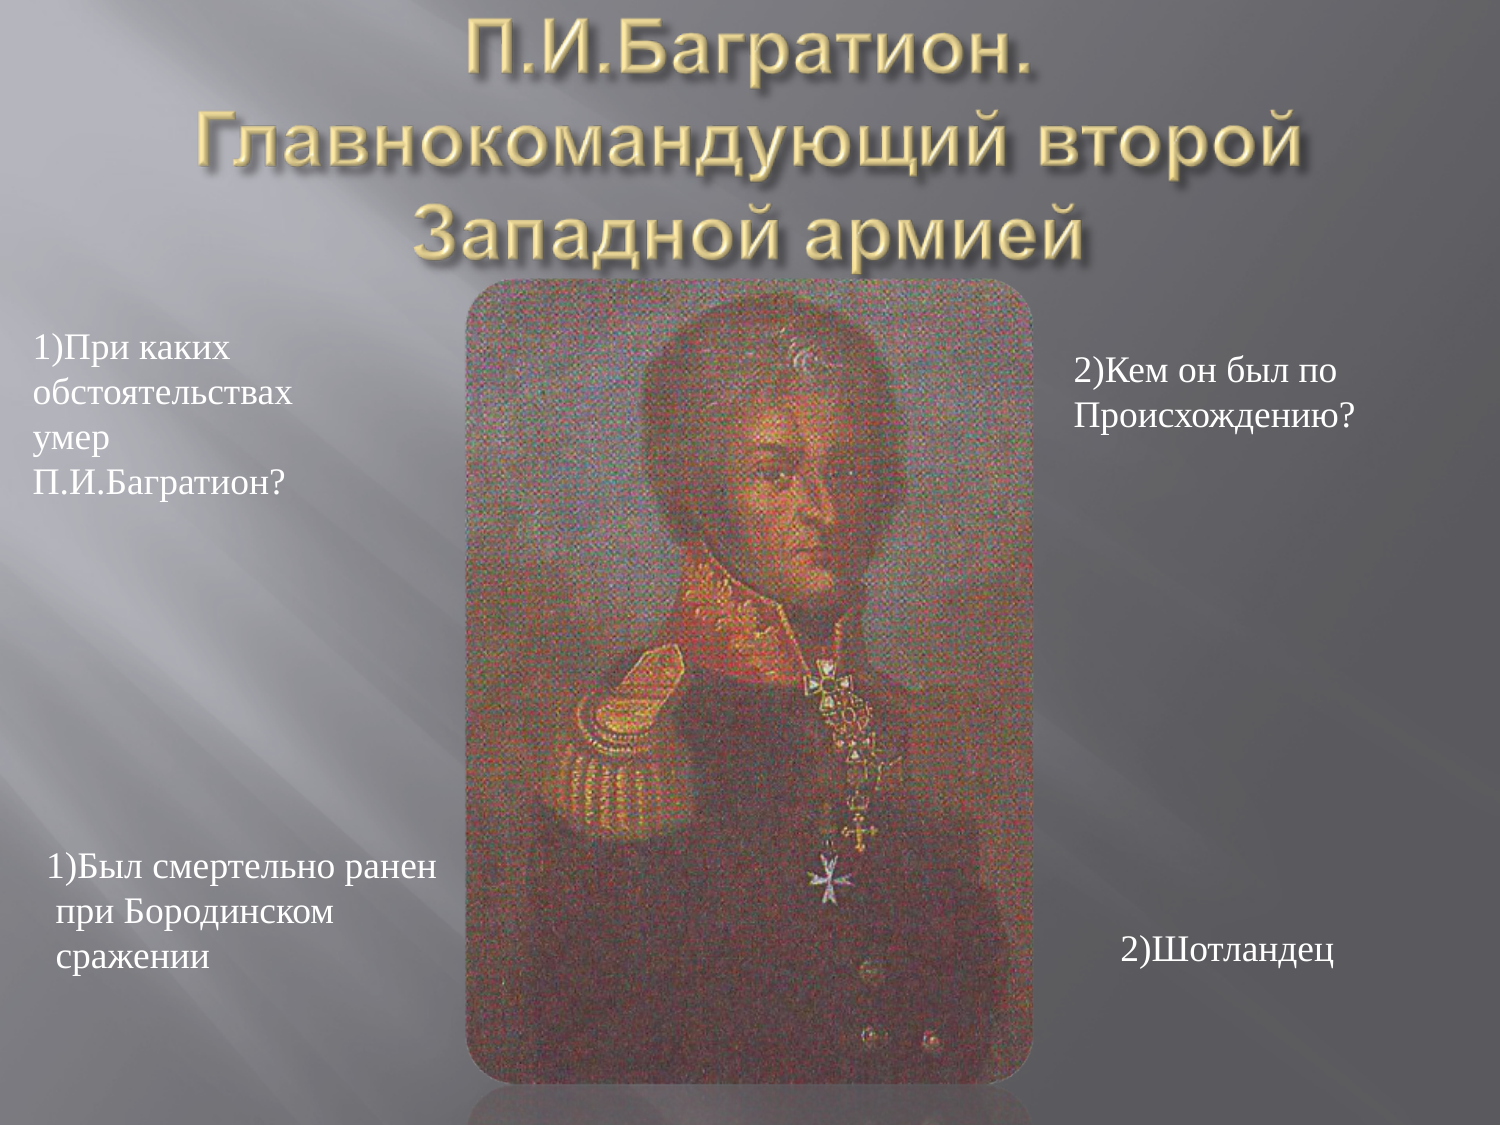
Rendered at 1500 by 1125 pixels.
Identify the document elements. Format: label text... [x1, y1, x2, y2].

text_box 2)Кем он был по Происхождению? [1083, 344, 1371, 443]
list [462, 277, 1038, 1125]
text_box 1)При каких обстоятельствах умер П.И.Багратион? [17, 314, 320, 509]
text_box 1)Был смертельно ранен при Бородинском сражении [31, 834, 453, 984]
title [73, 0, 1427, 301]
text_box 2)Шотландец [1105, 916, 1359, 977]
